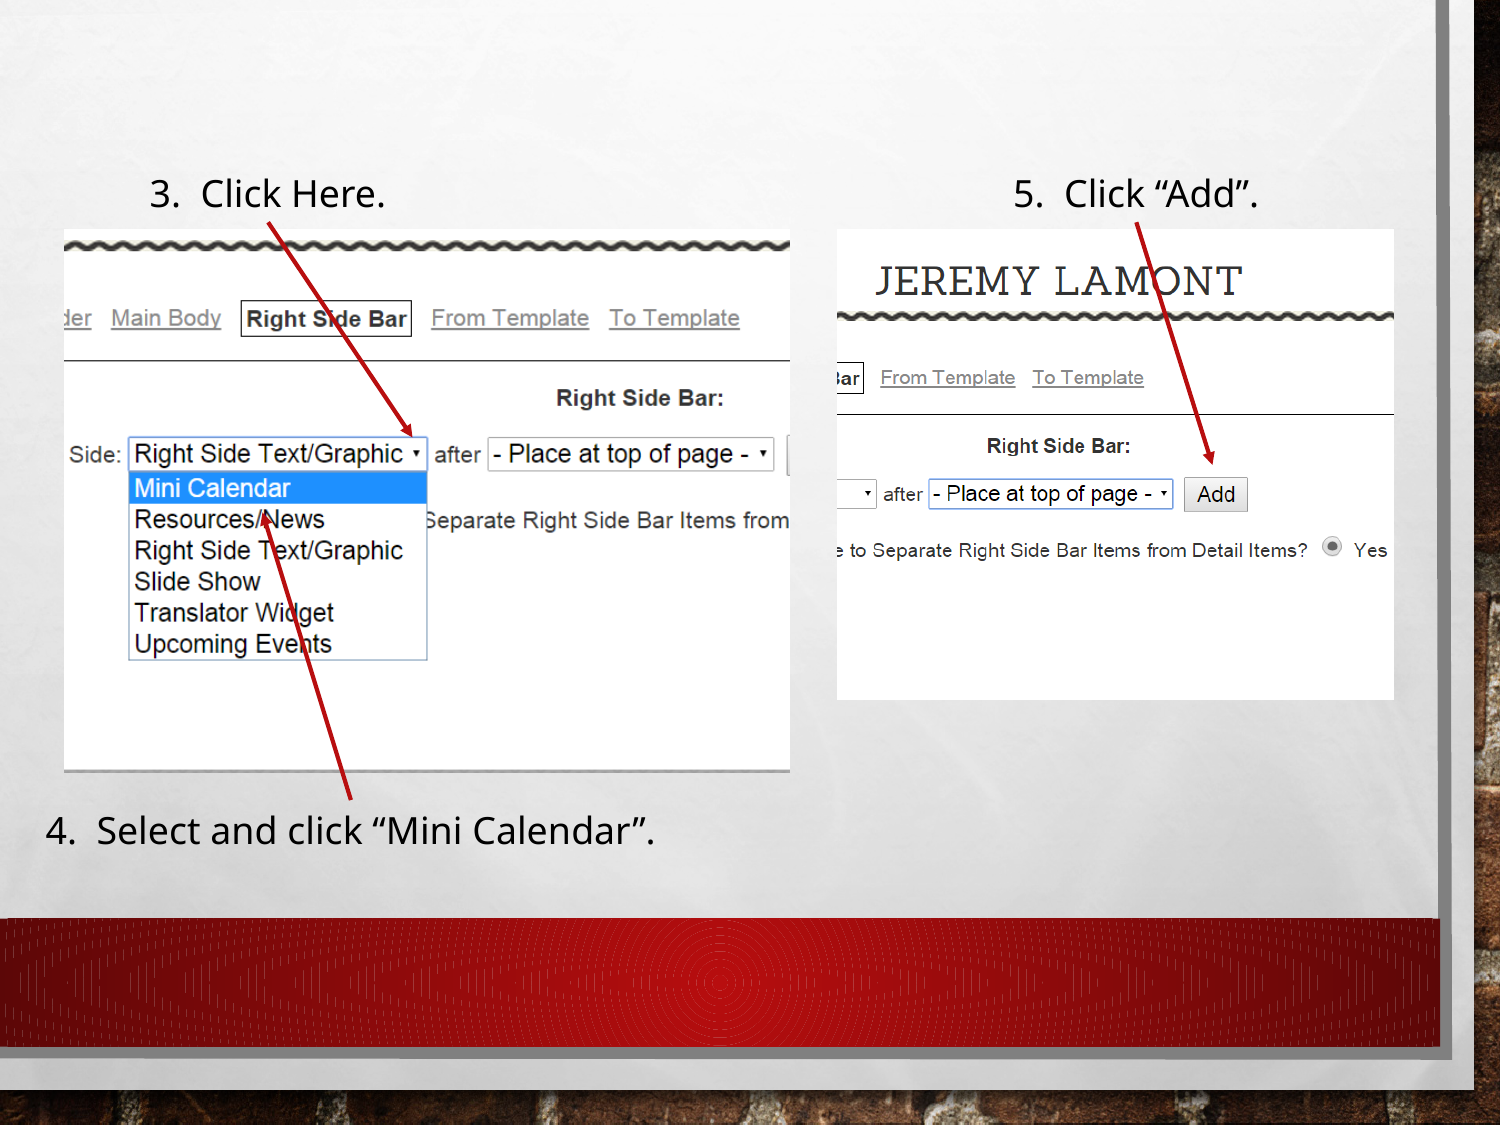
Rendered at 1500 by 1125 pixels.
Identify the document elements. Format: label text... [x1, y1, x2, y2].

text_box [267, 222, 413, 438]
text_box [1136, 222, 1213, 466]
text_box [262, 512, 352, 801]
picture [0, 0, 1500, 1125]
text_box 4. Select and click “Mini Calendar”. [30, 799, 671, 860]
picture [837, 229, 1395, 701]
text_box 5. Click “Add”. [998, 162, 1275, 223]
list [64, 229, 791, 774]
text_box 3. Click Here. [134, 162, 402, 223]
